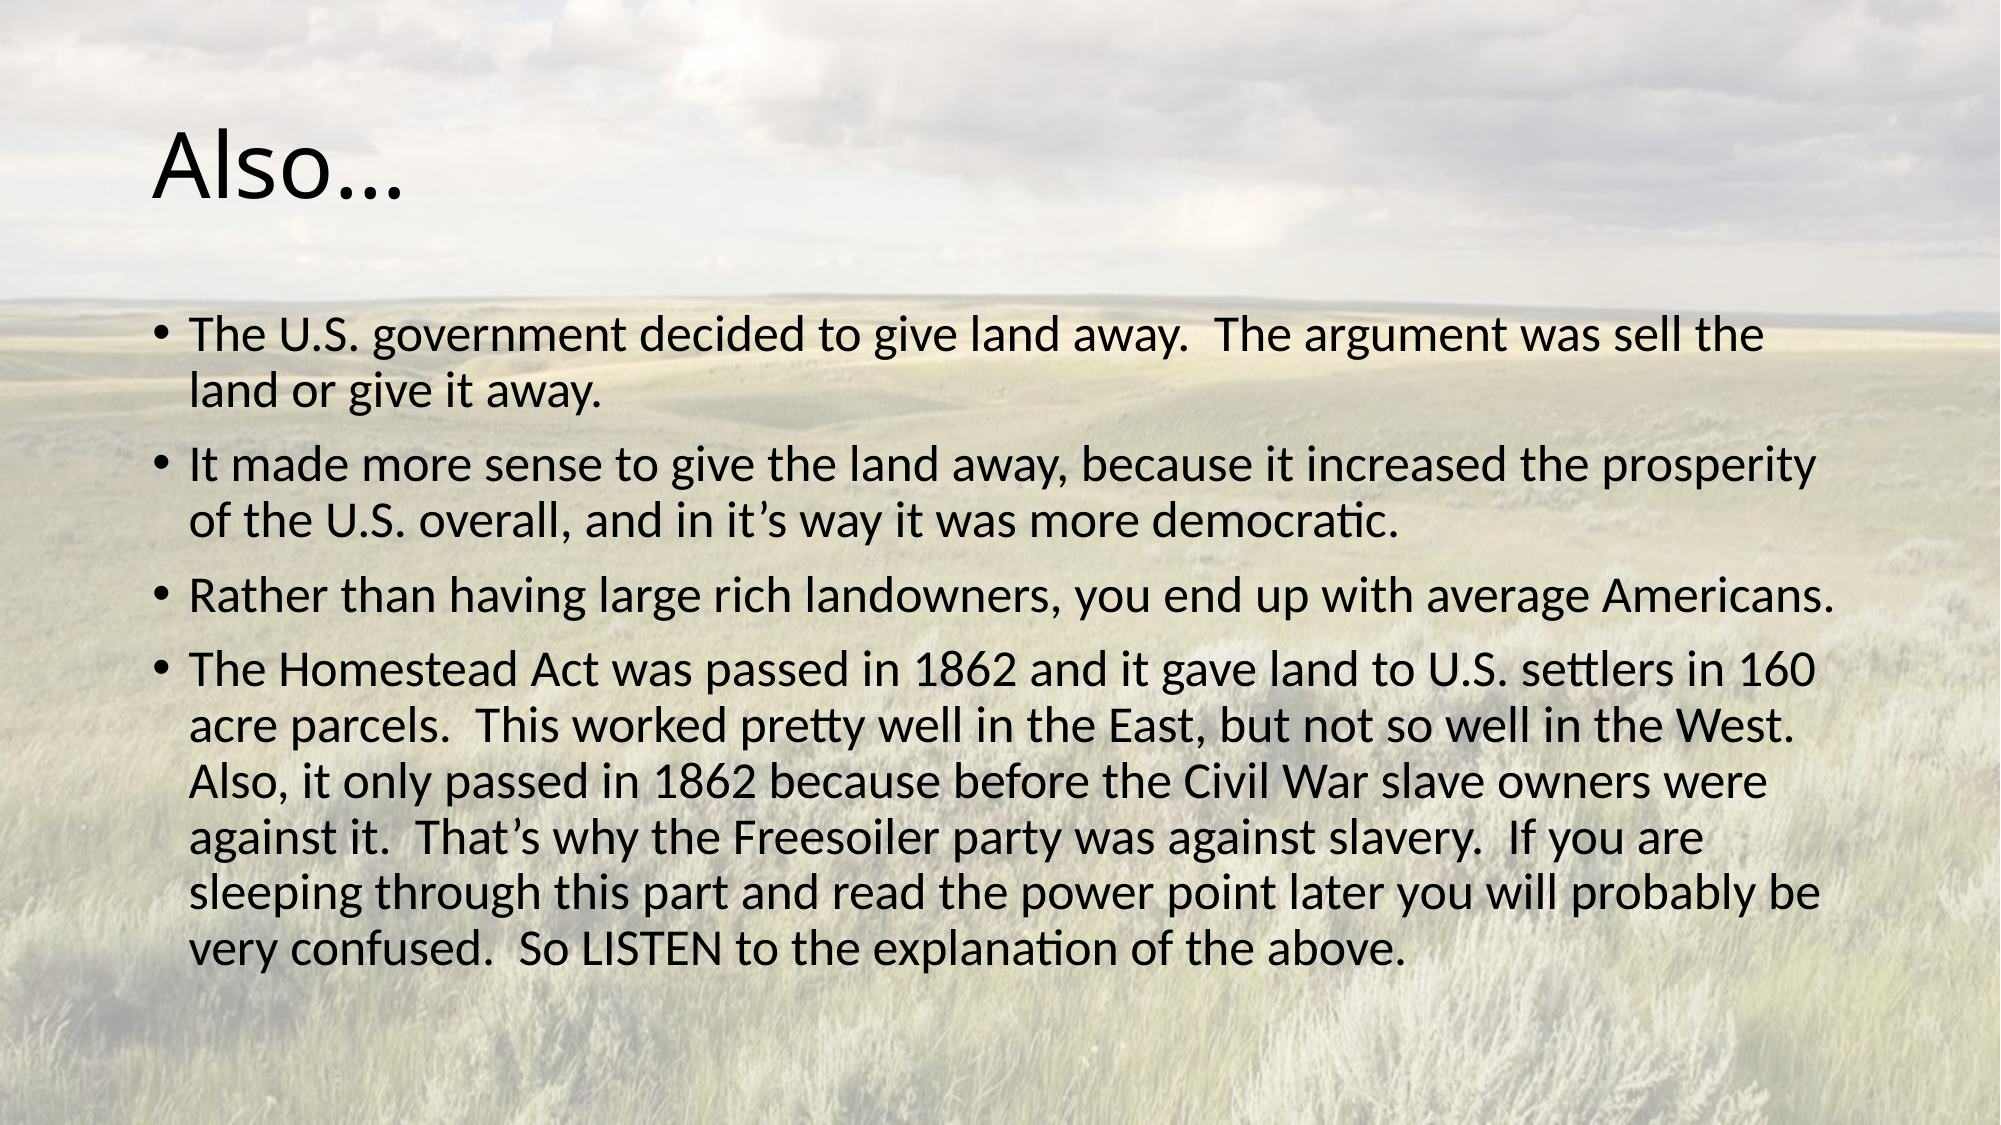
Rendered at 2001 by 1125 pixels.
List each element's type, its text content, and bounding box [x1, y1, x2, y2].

title Also… [137, 59, 1863, 278]
list The U.S. government decided to give land away. The argument was sell the land or give it away. It made more sense to give the land away, because it increased the prosperity of the U.S. overall, and in it’s way it was more democratic. Rather than having large rich landowners, you end up with average Americans. The Homestead Act was passed in 1862 and it gave land to U.S. settlers in 160 acre parcels. This worked pretty well in the East, but not so well in the West. Also, it only passed in 1862 because before the Civil War slave owners were against it. That’s why the Freesoiler party was against slavery. If you are sleeping through this part and read the power point later you will probably be very confused. So LISTEN to the explanation of the above. [137, 299, 1863, 1014]
